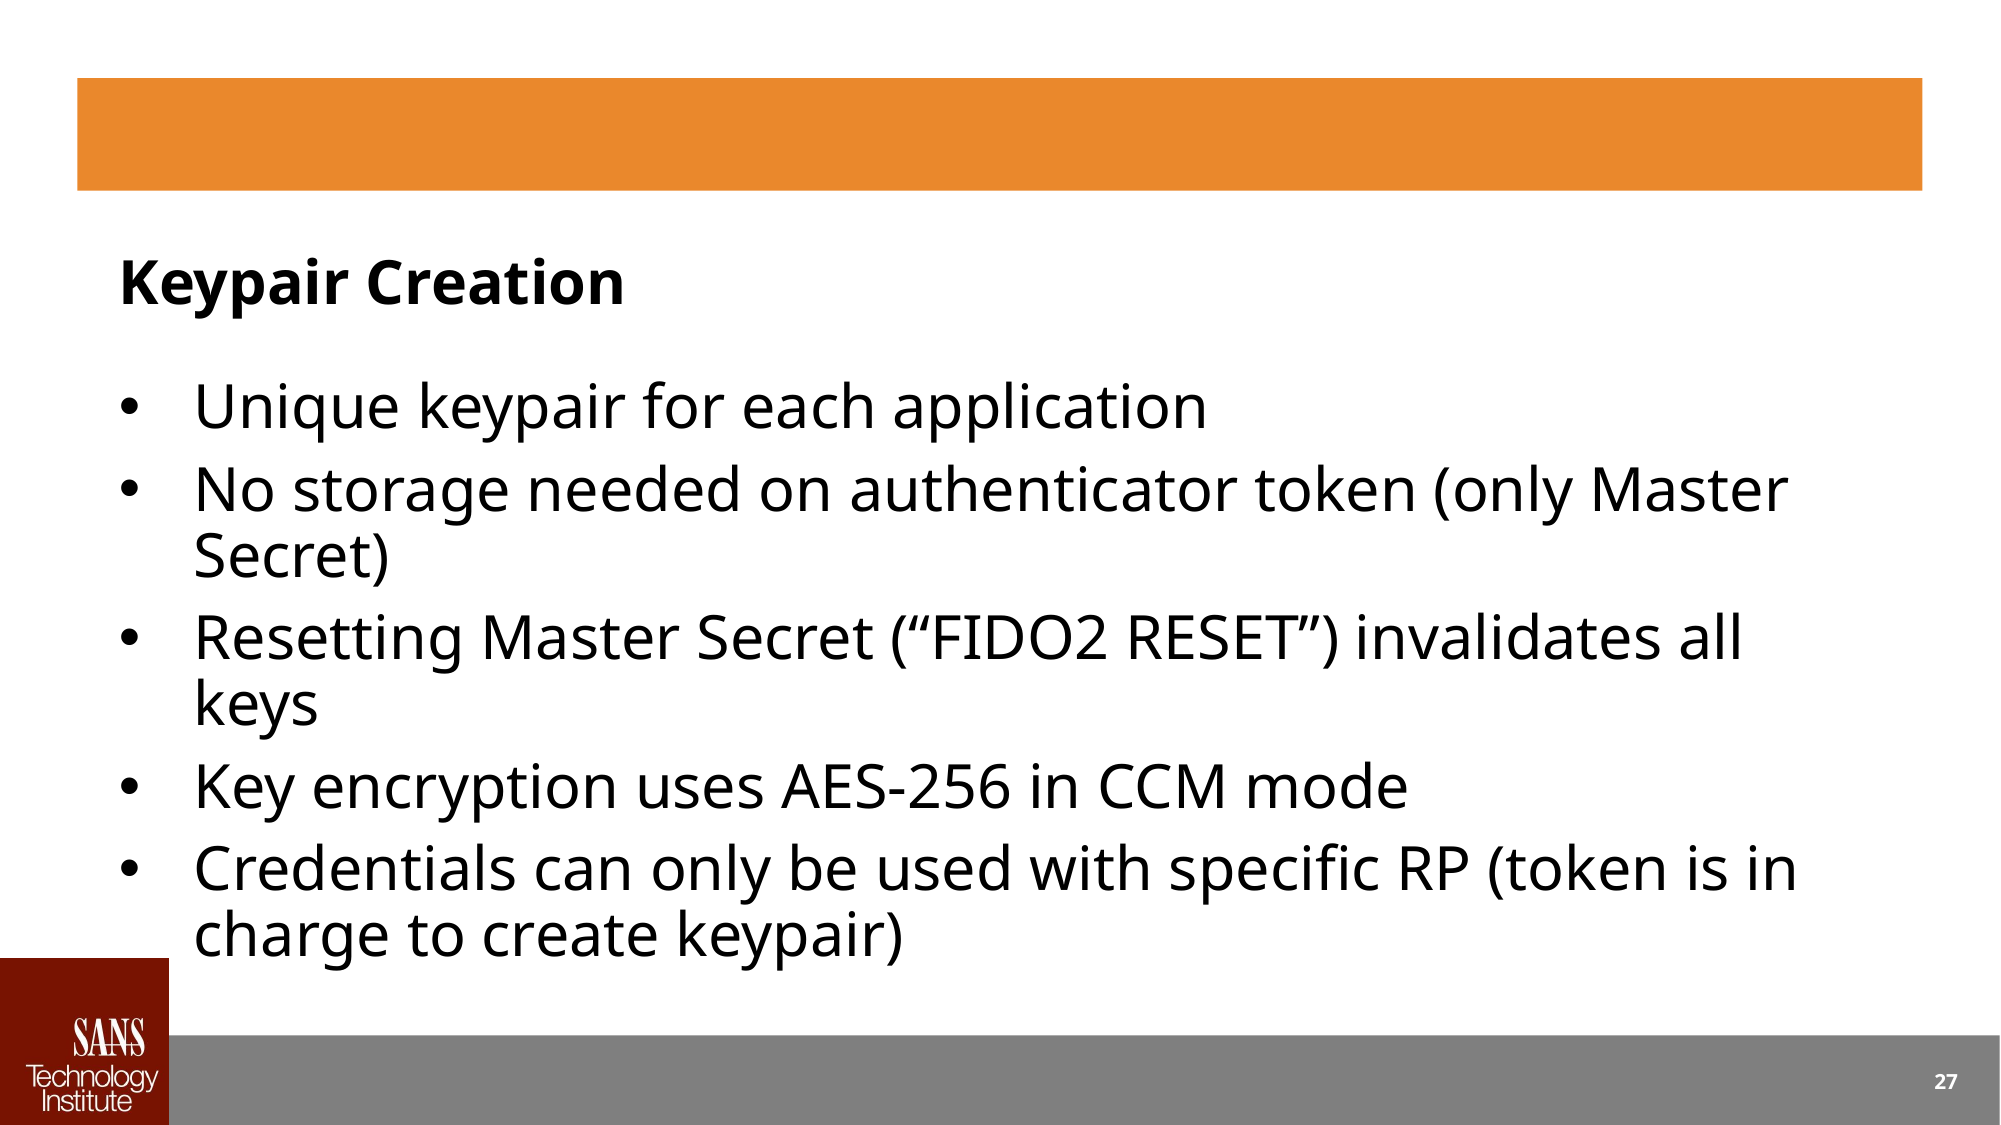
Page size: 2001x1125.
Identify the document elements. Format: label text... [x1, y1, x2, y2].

subtitle Keypair Creation [107, 246, 1893, 343]
picture [0, 958, 169, 1125]
list Unique keypair for each application No storage needed on authenticator token (only Master Secret) Resetting Master Secret (“FIDO2 RESET”) invalidates all keys Key encryption uses AES-256 in CCM mode Credentials can only be used with specific RP (token is in charge to create keypair) [107, 370, 1893, 980]
slide_number 27 [1892, 1037, 2000, 1125]
